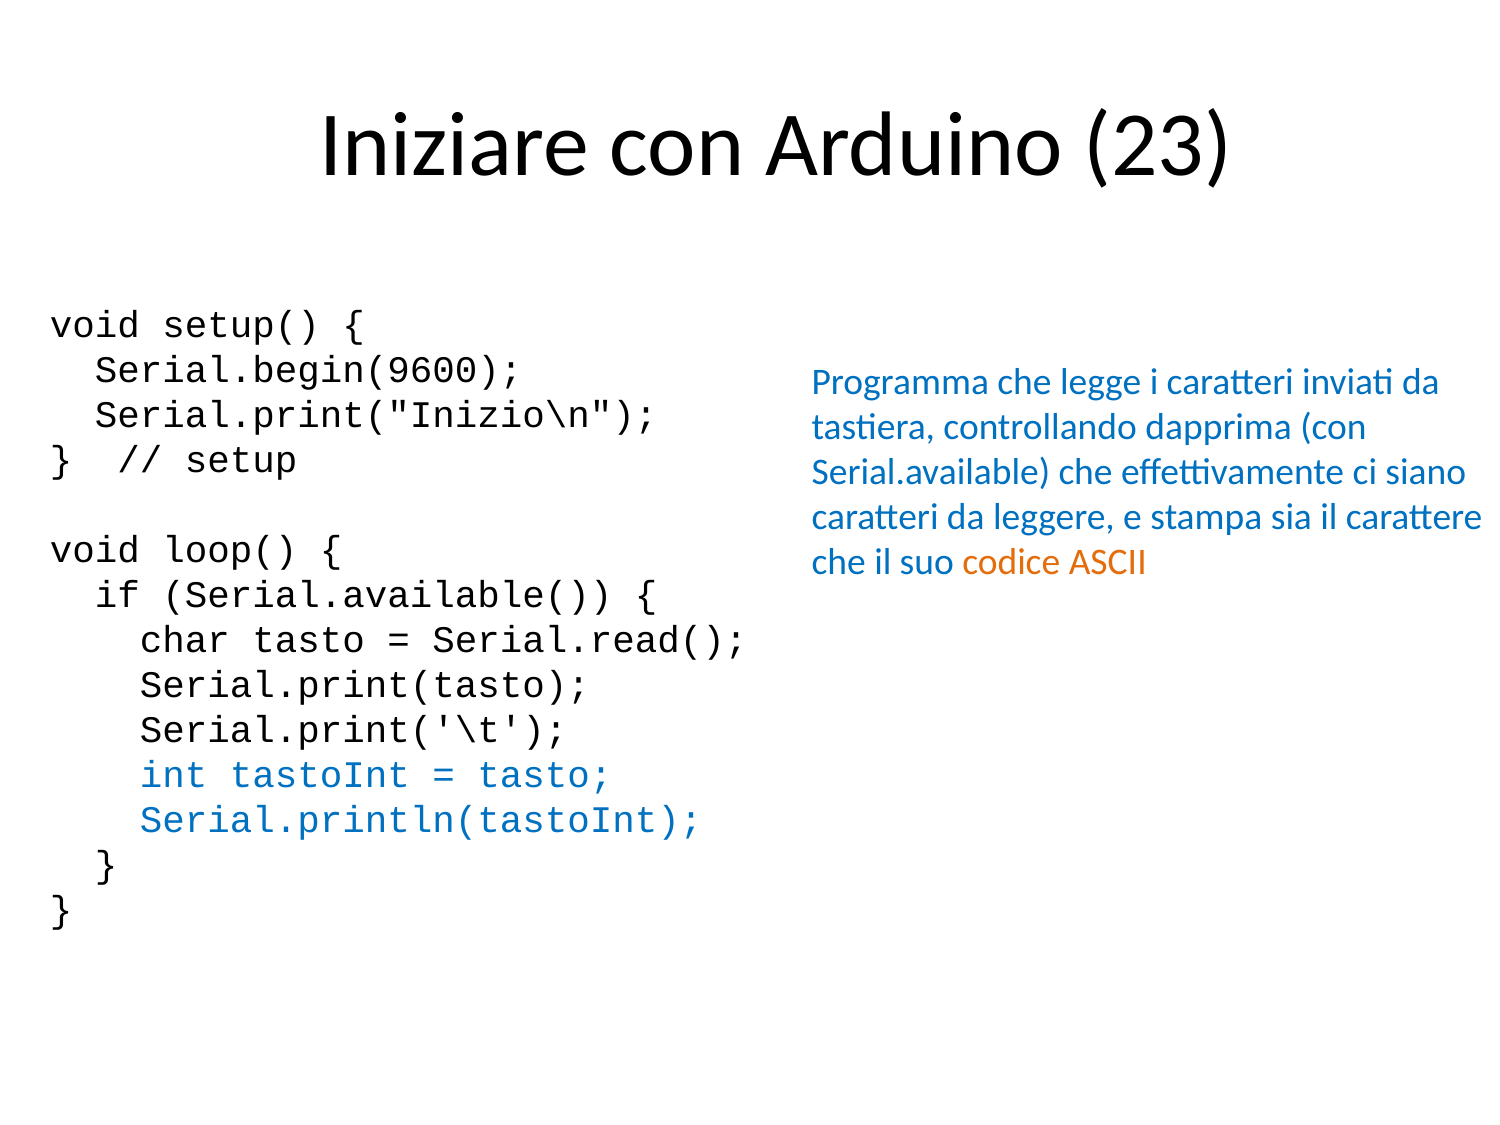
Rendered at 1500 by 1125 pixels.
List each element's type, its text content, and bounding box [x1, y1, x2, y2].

title Iniziare con Arduino (23) [101, 45, 1452, 233]
text_box Programma che legge i caratteri inviati da tastiera, controllando dapprima (con Serial.available) che effettivamente ci siano caratteri da leggere, e stampa sia il carattere che il suo codice ASCII [796, 349, 1500, 635]
text_box void setup() { Serial.begin(9600); Serial.print("Inizio\n"); } // setup void loop() { if (Serial.available()) { char tasto = Serial.read(); Serial.print(tasto); Serial.print('\t'); int tastoInt = tasto; Serial.println(tastoInt); } } [35, 292, 786, 938]
